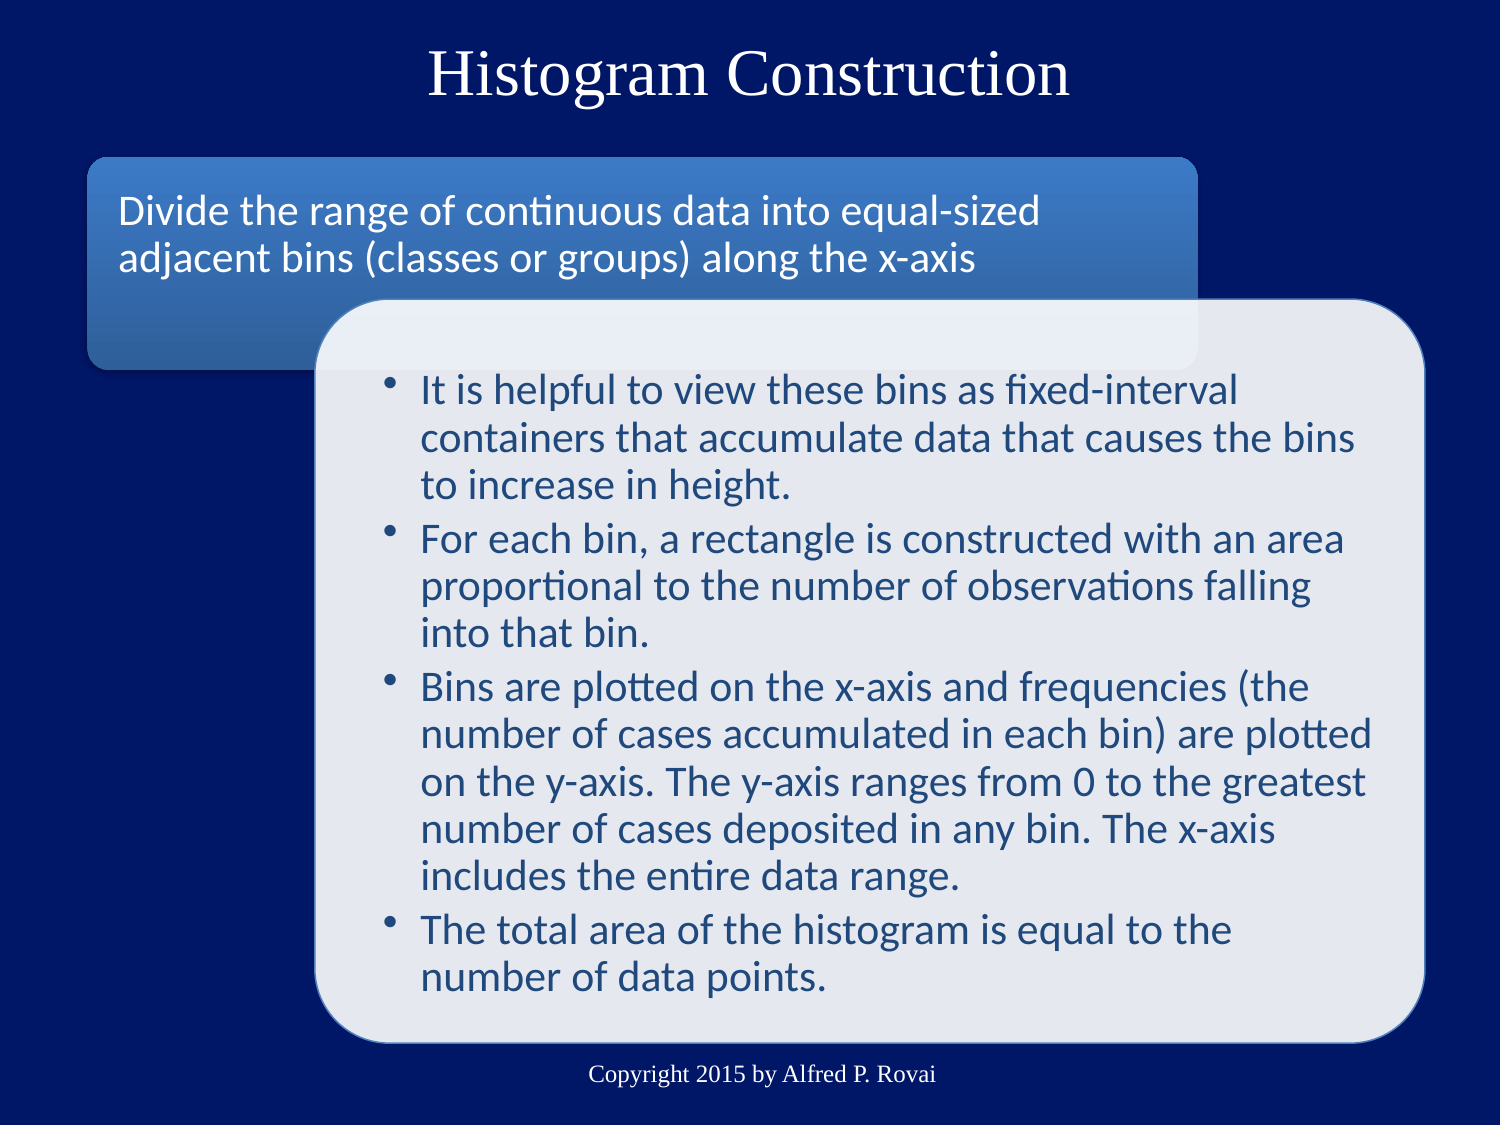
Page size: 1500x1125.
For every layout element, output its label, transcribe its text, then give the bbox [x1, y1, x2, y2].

footer Copyright 2015 by Alfred P. Rovai [262, 1059, 1263, 1103]
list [87, 149, 1426, 1051]
title Histogram Construction [75, 0, 1425, 138]
